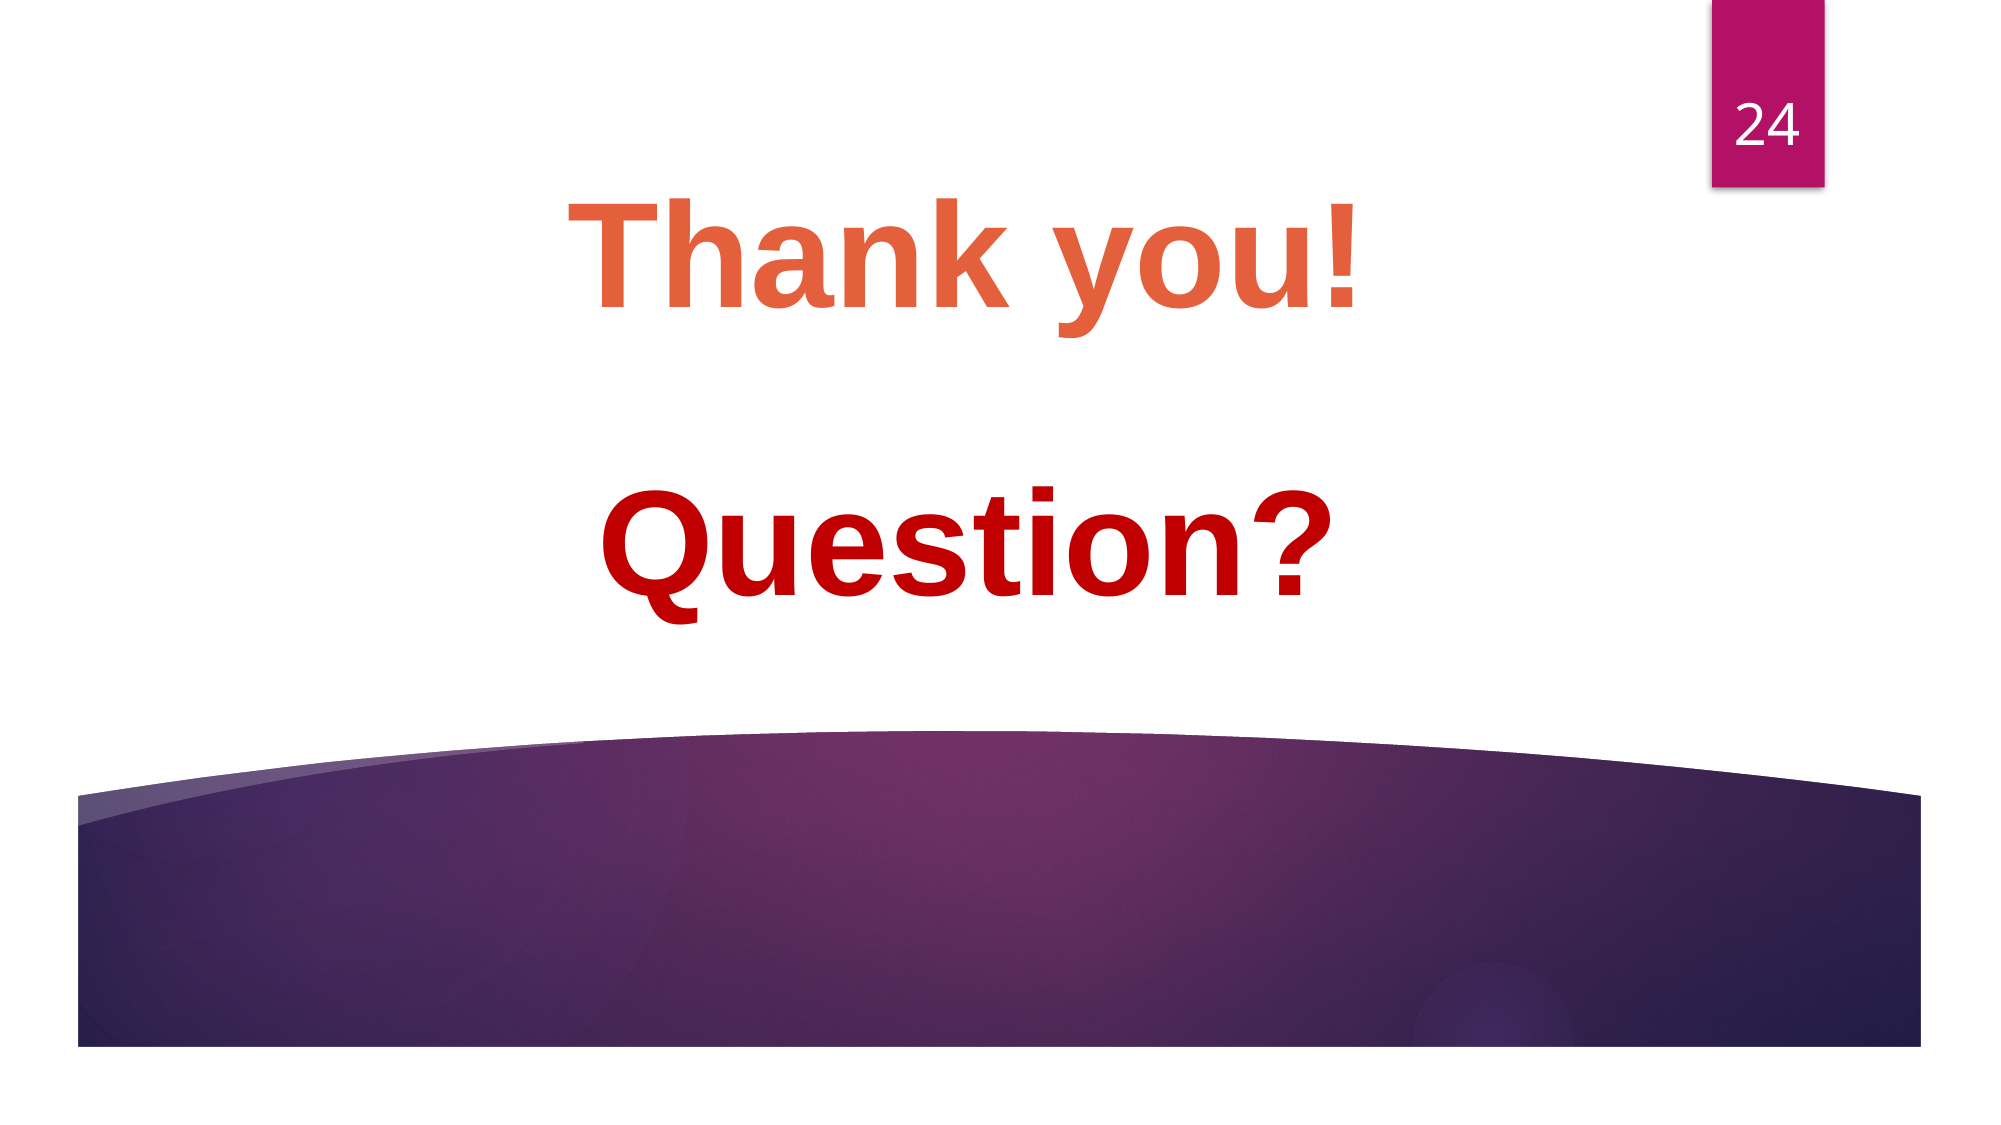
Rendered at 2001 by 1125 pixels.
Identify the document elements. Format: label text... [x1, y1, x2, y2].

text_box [549, 174, 1388, 818]
slide_number 24 [1698, 48, 1836, 175]
